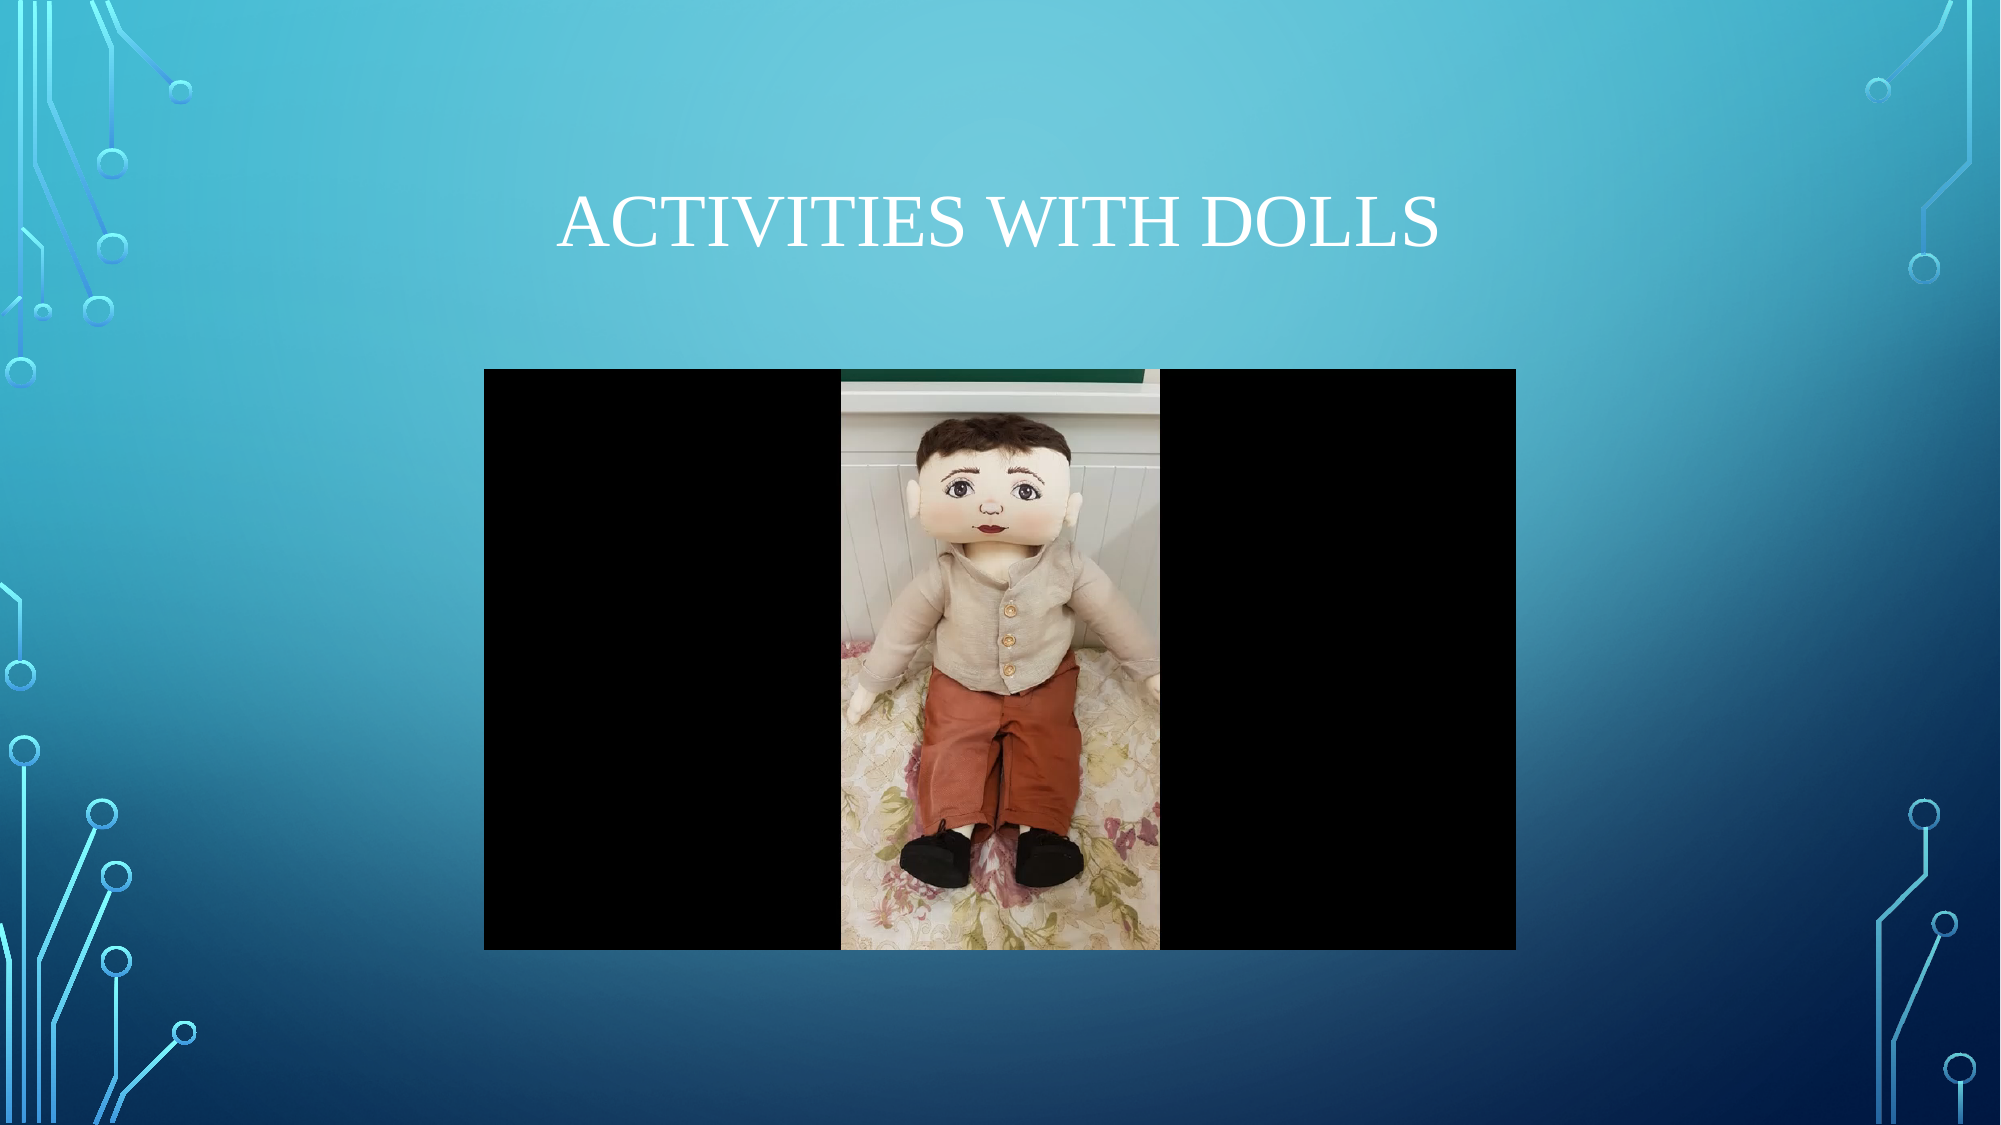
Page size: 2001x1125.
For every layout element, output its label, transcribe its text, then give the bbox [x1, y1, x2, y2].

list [483, 368, 1517, 951]
title ACTIVITIES WITH DOLLs [187, 101, 1813, 344]
